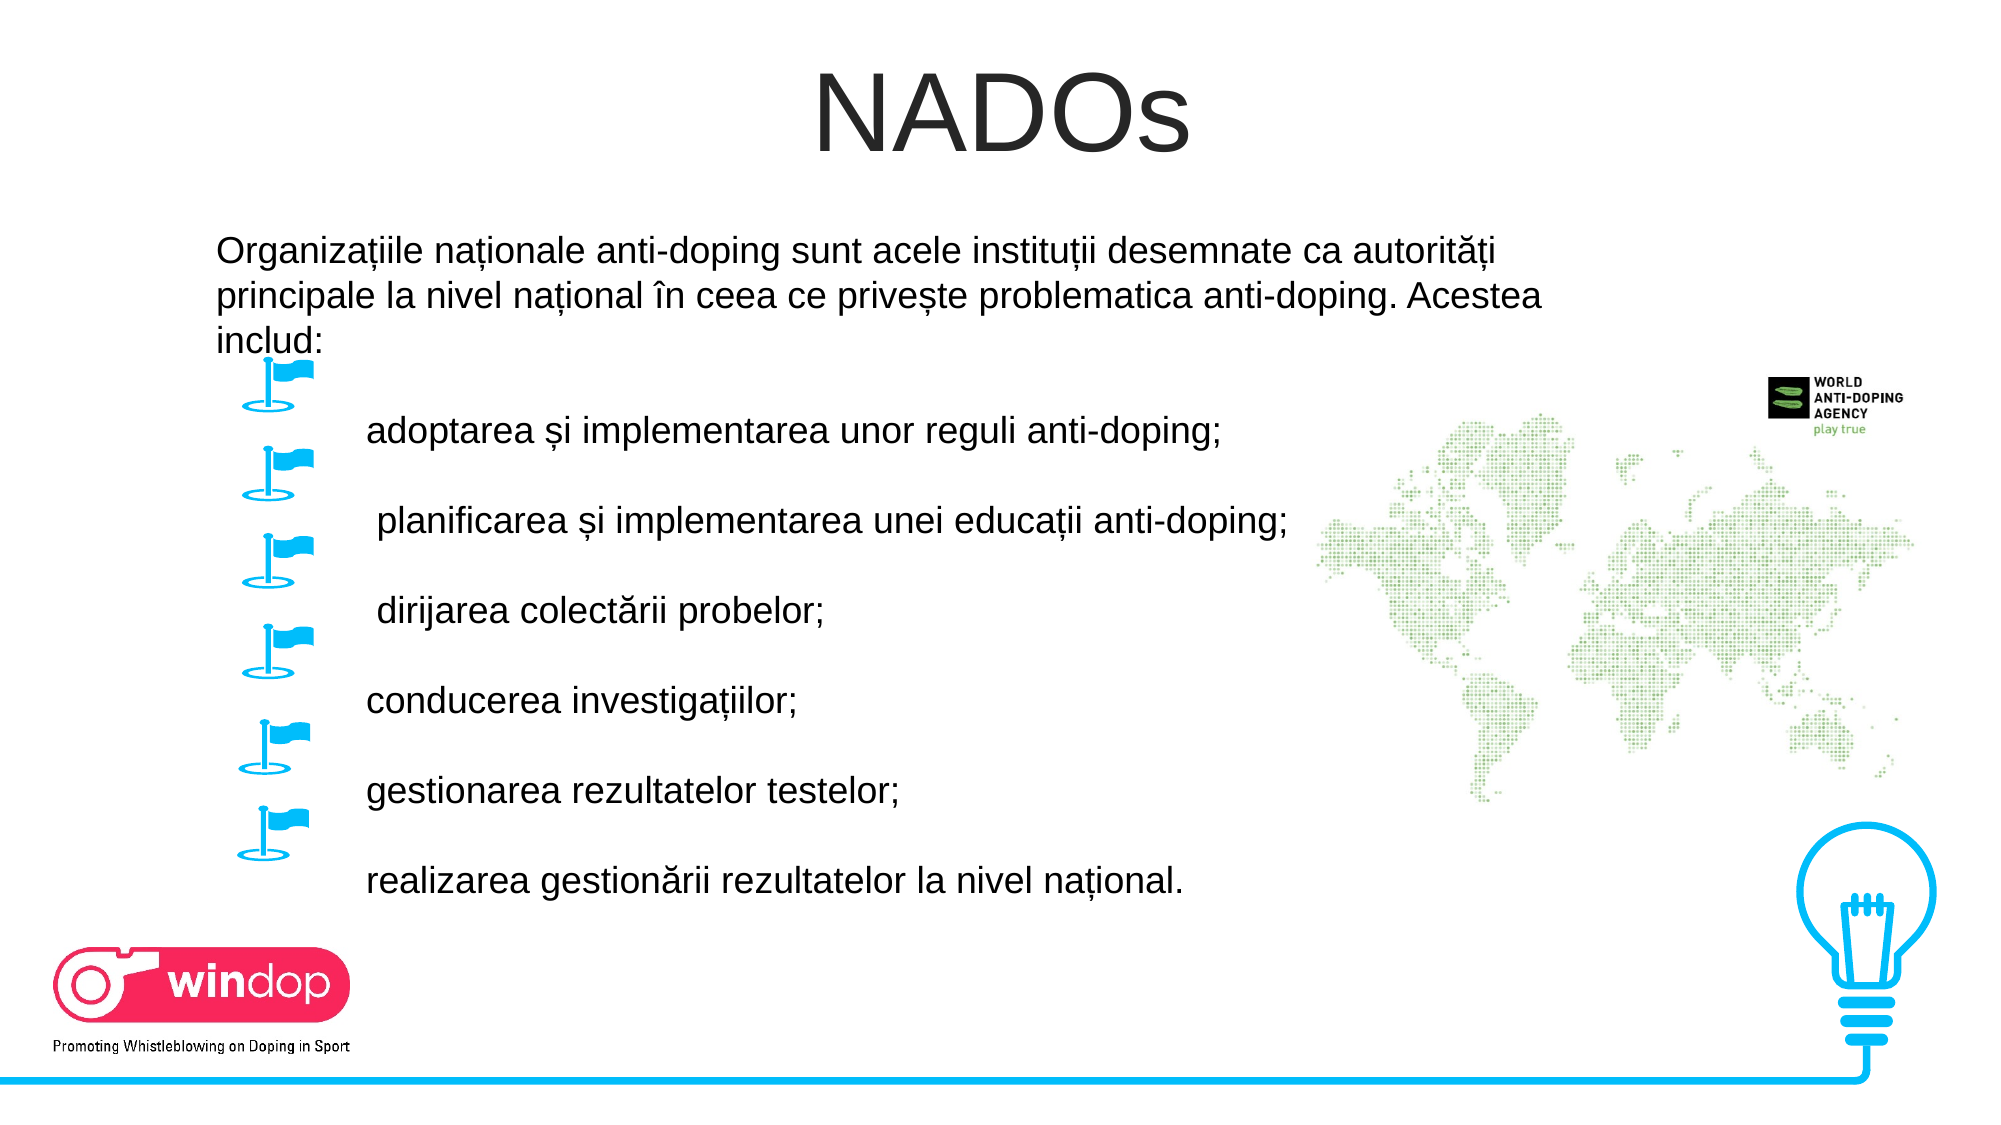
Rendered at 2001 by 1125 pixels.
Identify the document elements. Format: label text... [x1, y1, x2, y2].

text_box [240, 444, 315, 503]
text_box [235, 804, 310, 863]
text_box [240, 355, 315, 414]
text_box [237, 718, 312, 776]
picture [1307, 360, 1922, 806]
text_box [240, 622, 315, 681]
picture [52, 947, 350, 1054]
list NADOs [53, 55, 1952, 175]
text_box Organizațiile naționale anti-doping sunt acele instituții desemnate ca autorități principale la nivel național în ceea ce privește problematica anti-doping. Acestea includ: adoptarea și implementarea unor reguli anti-doping; planificarea și implementarea unei educații anti-doping; dirijarea colectării probelor; conducerea investigațiilor; gestionarea rezultatelor testelor; realizarea gestionării rezultatelor la nivel național. [201, 219, 1615, 909]
text_box [240, 531, 315, 590]
